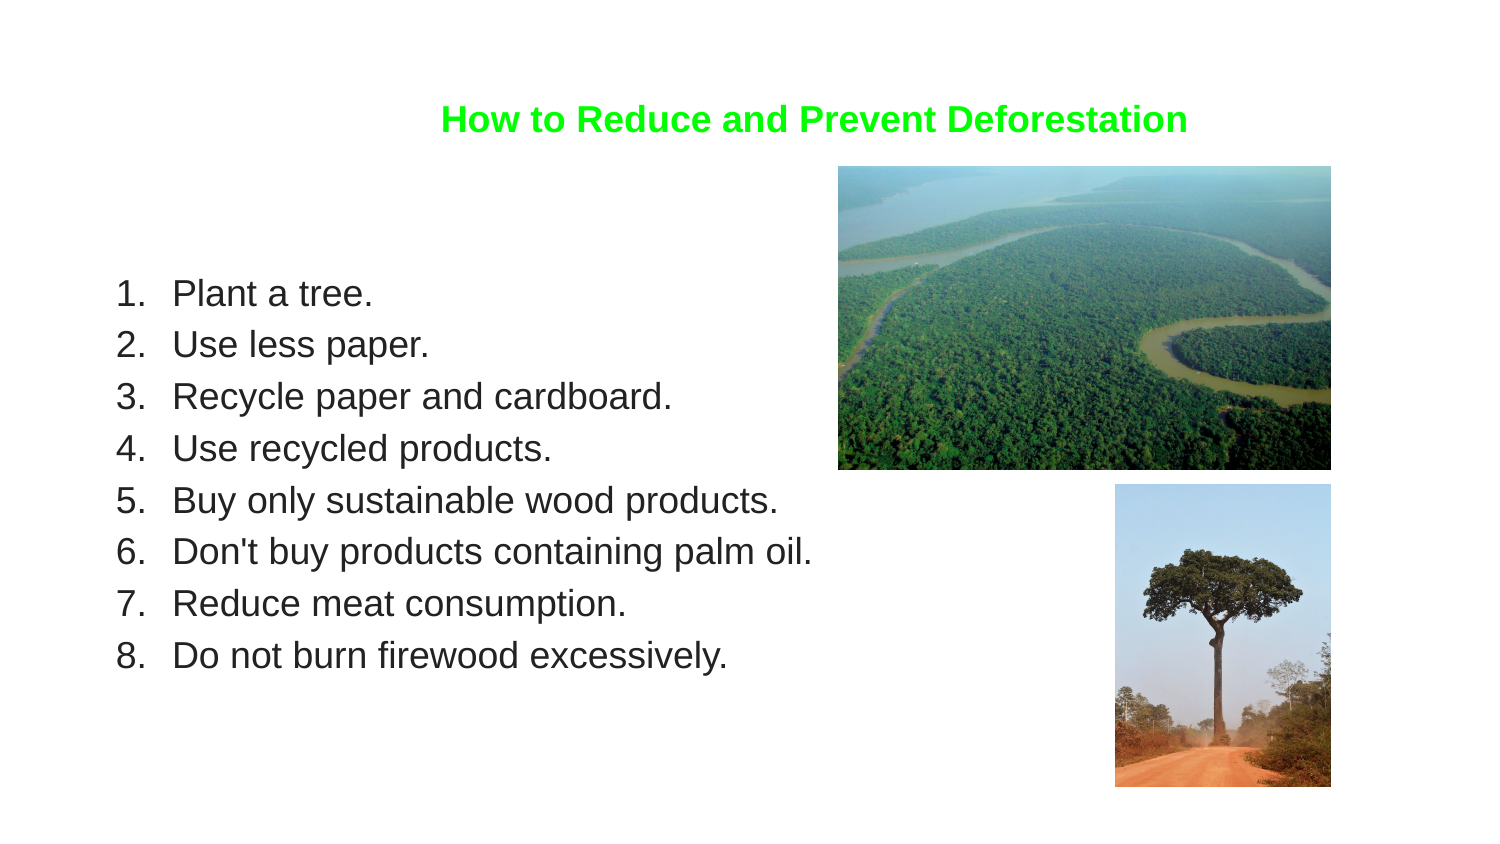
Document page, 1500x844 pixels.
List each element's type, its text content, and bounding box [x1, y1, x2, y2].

text_box How to Reduce and Prevent Deforestation [51, 72, 1449, 167]
picture [1114, 484, 1331, 788]
picture [837, 166, 1331, 470]
text_box Plant a tree. Use less paper. Recycle paper and cardboard. Use recycled products. Buy only sustainable wood products. Don't buy products containing palm oil. Reduce meat consumption. Do not burn firewood excessively. [51, 189, 1449, 750]
